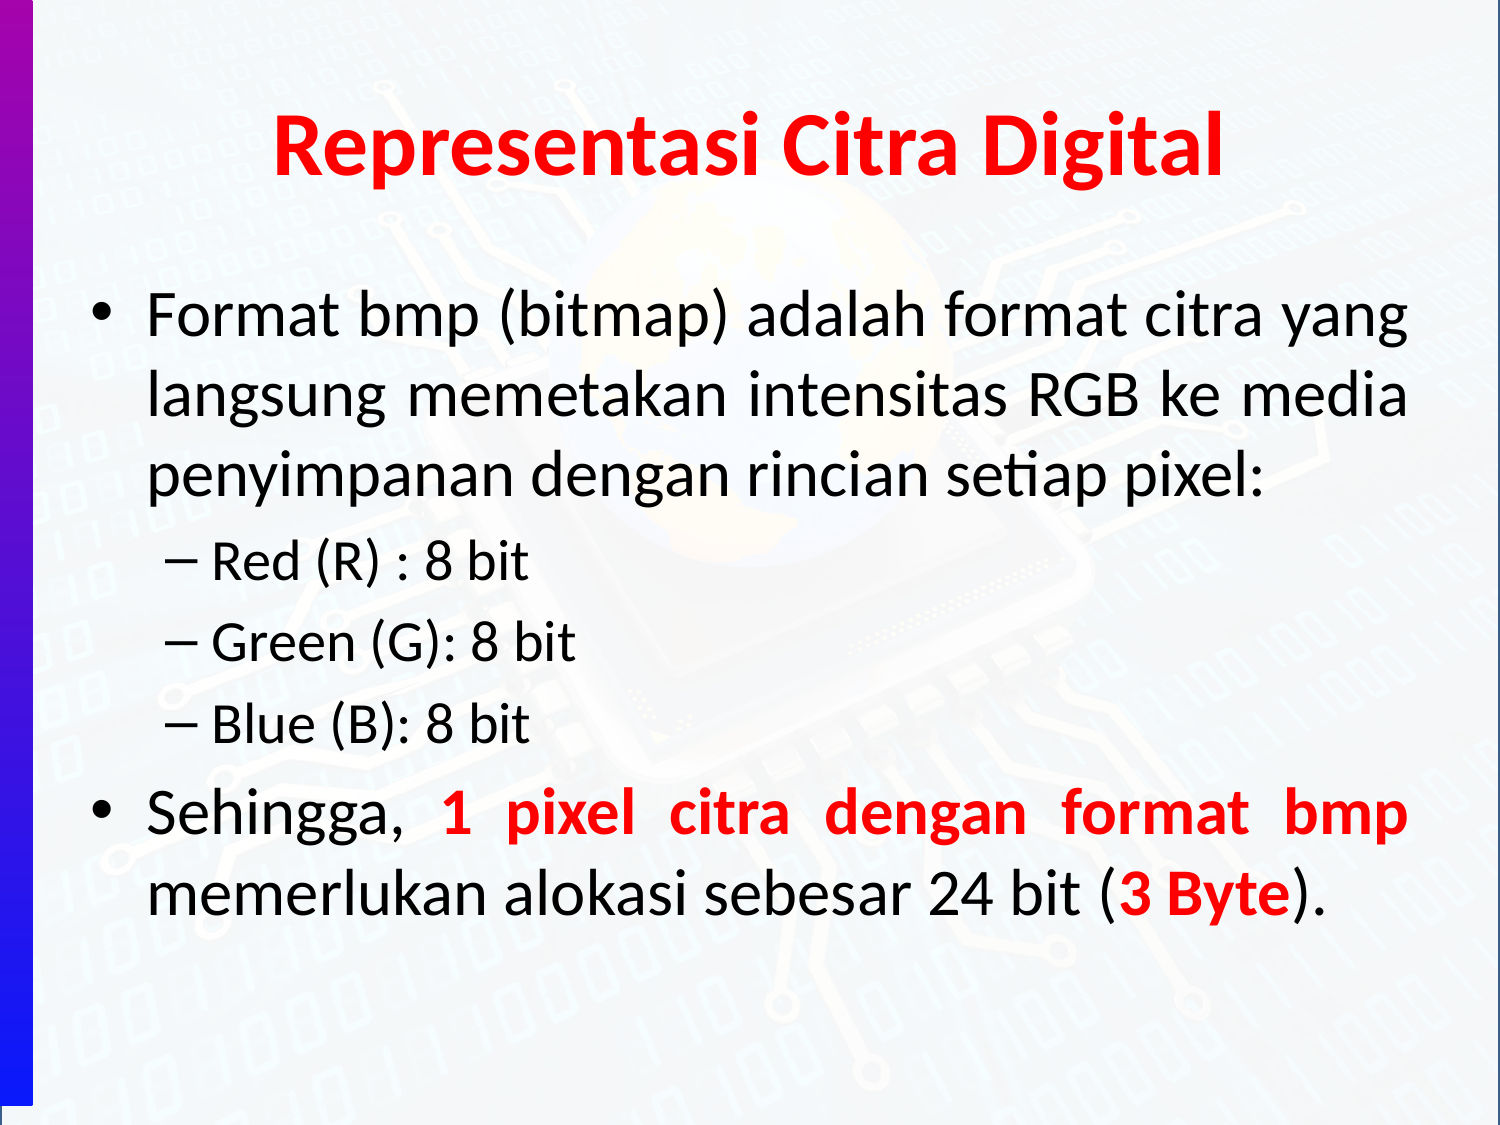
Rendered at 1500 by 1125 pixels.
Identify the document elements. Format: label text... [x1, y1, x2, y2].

title Representasi Citra Digital [75, 45, 1425, 233]
list Format bmp (bitmap) adalah format citra yang langsung memetakan intensitas RGB ke media penyimpanan dengan rincian setiap pixel: Red (R) : 8 bit Green (G): 8 bit Blue (B): 8 bit Sehingga, 1 pixel citra dengan format bmp memerlukan alokasi sebesar 24 bit (3 Byte). [75, 262, 1425, 1005]
